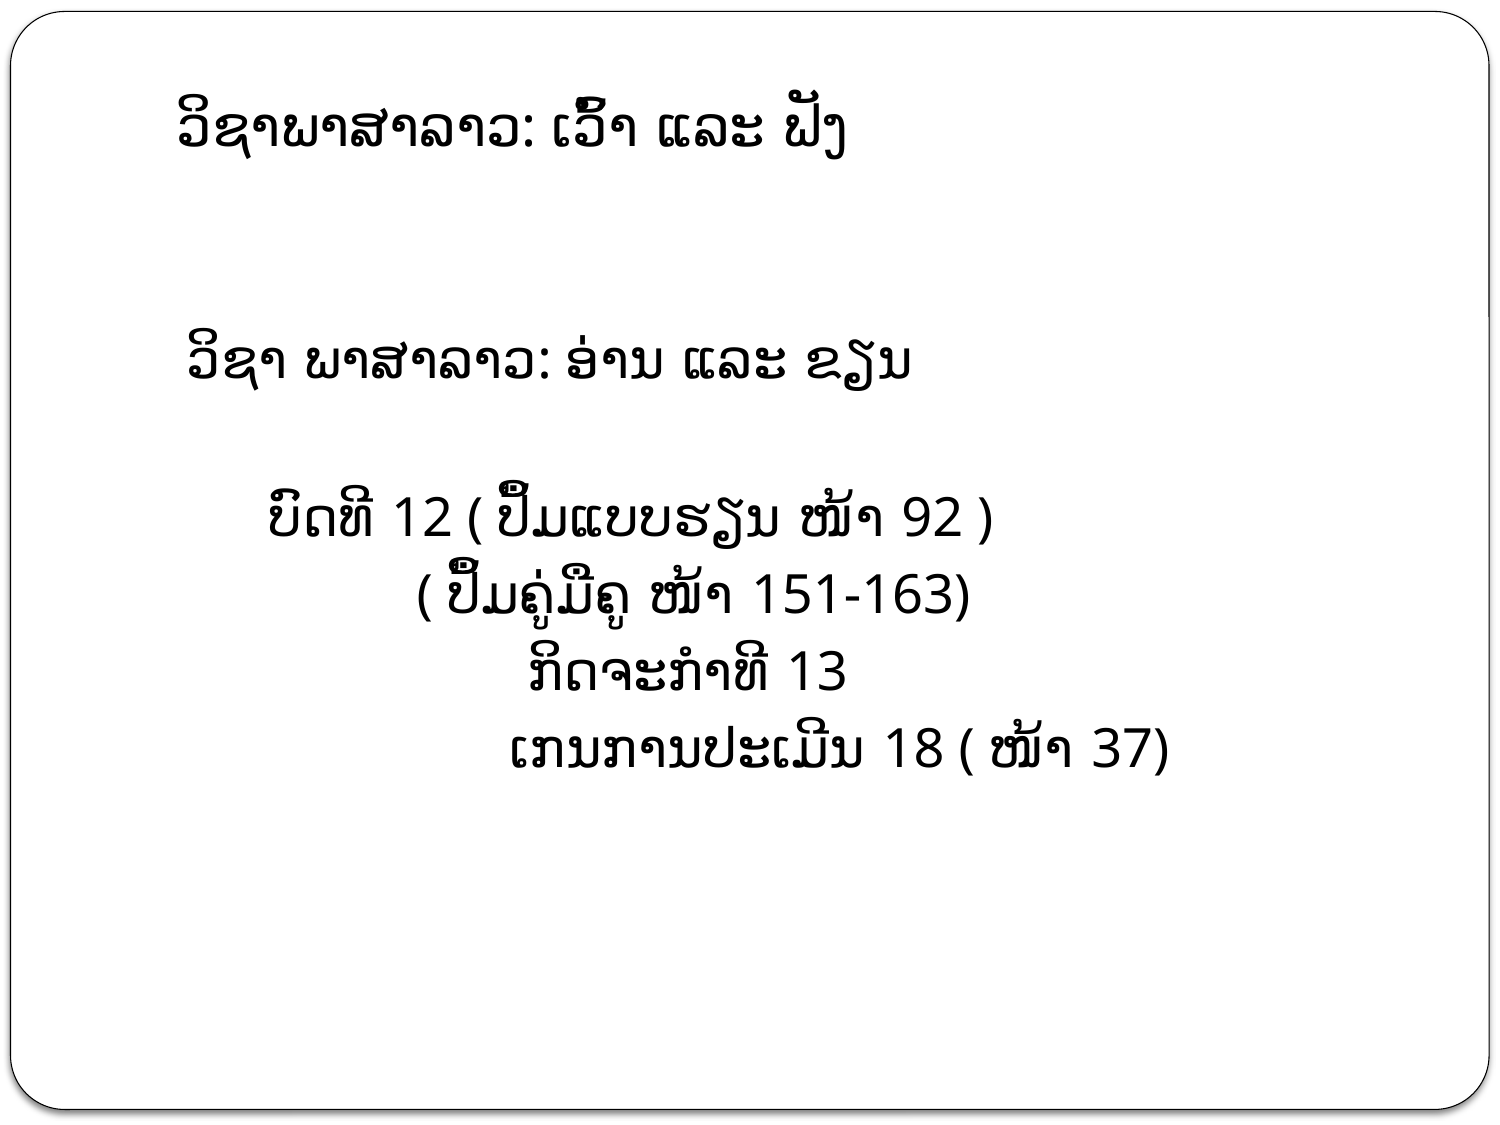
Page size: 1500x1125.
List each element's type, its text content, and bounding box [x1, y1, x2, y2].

title ວິຊາພາສາລາວ: ເວົ້າ ແລະ ຟັງ [150, 45, 1425, 233]
list ວິຊາ ພາສາລາວ: ອ່ານ ແລະ ຂຽນ ບົດທີ 12 ( ປຶ້ມແບບຮຽນ ໜ້າ 92 ) ( ປຶ້ມຄູ່ມືຄູ ໜ້າ 151-163) ກິດຈະກຳທີ 13 ເກນການປະເມີນ 18 ( ໜ້າ 37) [150, 237, 1425, 988]
